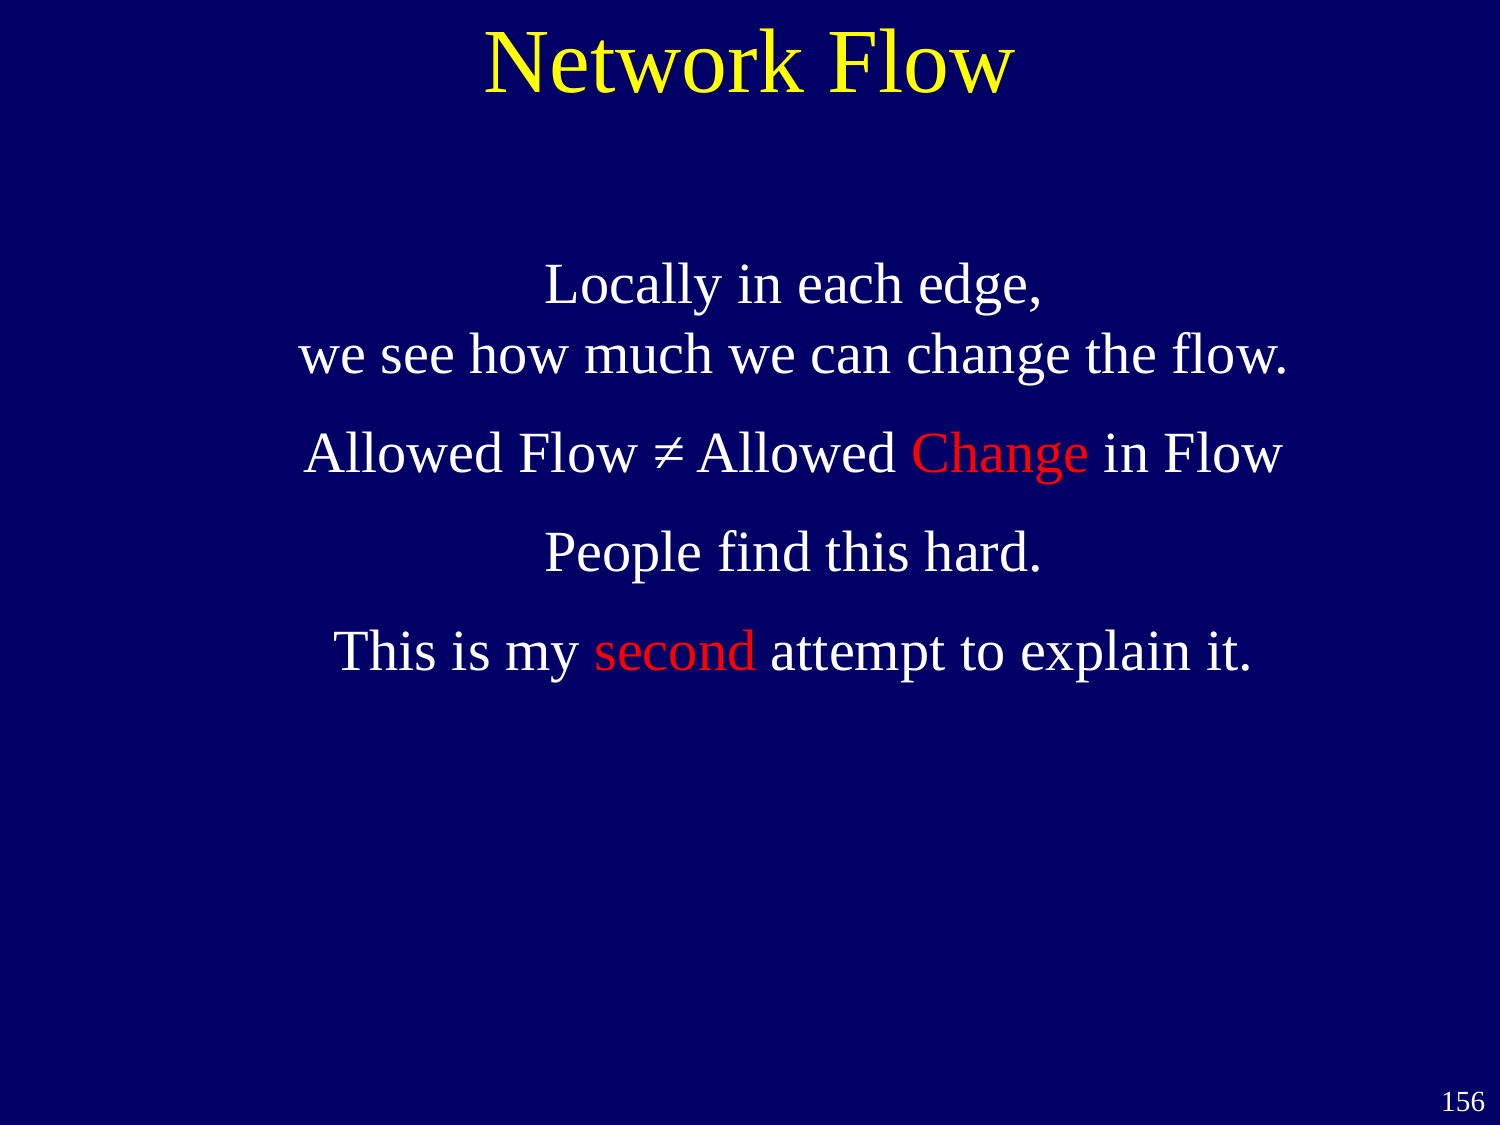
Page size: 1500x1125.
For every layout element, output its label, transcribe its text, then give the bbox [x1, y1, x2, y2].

title Network Flow [112, 0, 1388, 150]
text_box Locally in each edge, we see how much we can change the flow. Allowed Flow ≠ Allowed Change in Flow People find this hard. This is my second attempt to explain it. [149, 237, 1438, 690]
